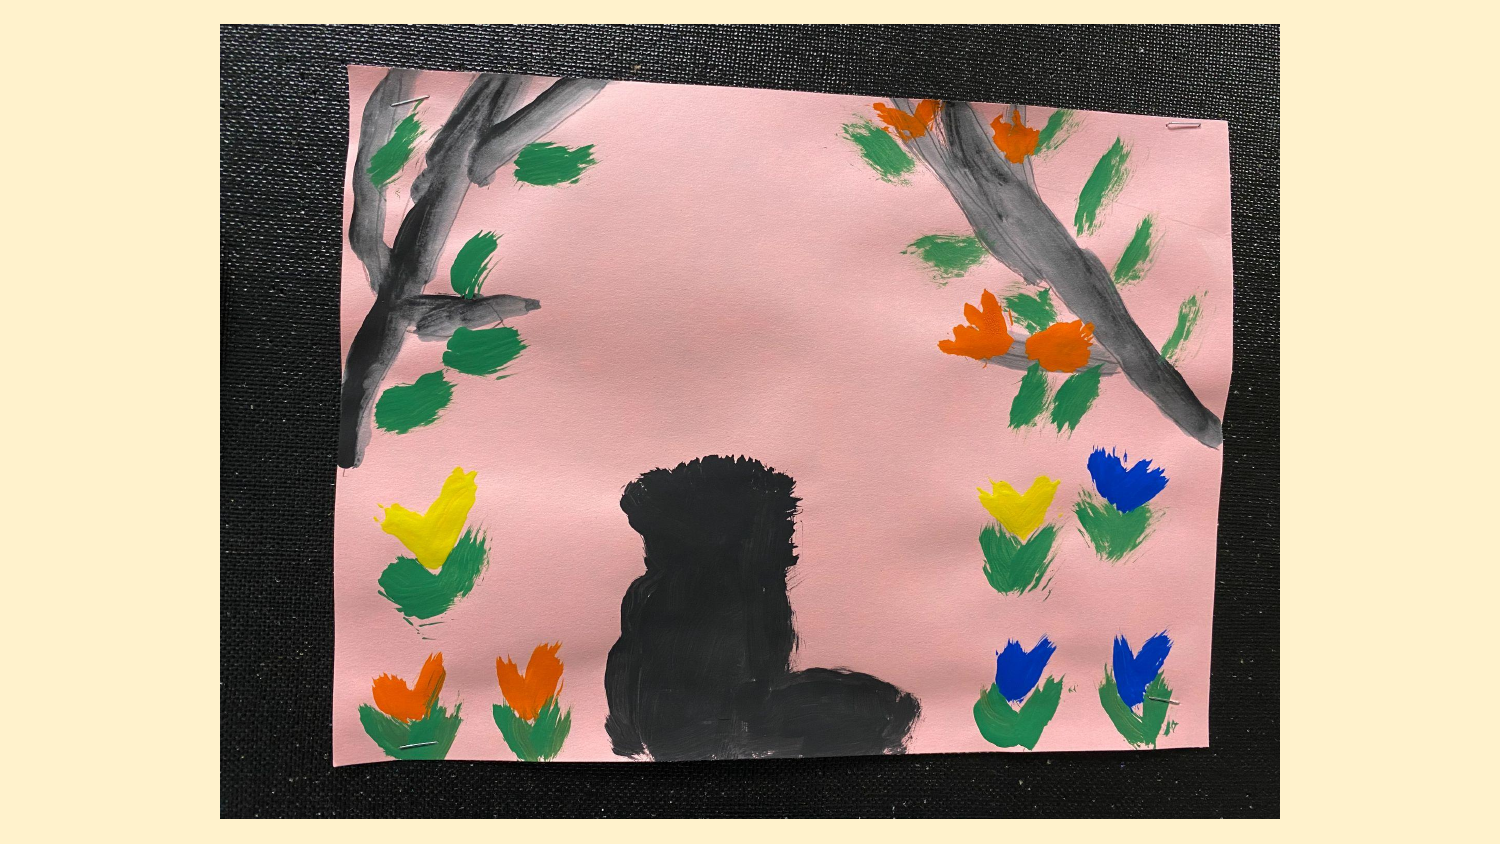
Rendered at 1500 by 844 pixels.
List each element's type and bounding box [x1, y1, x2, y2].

picture [220, 24, 1280, 819]
